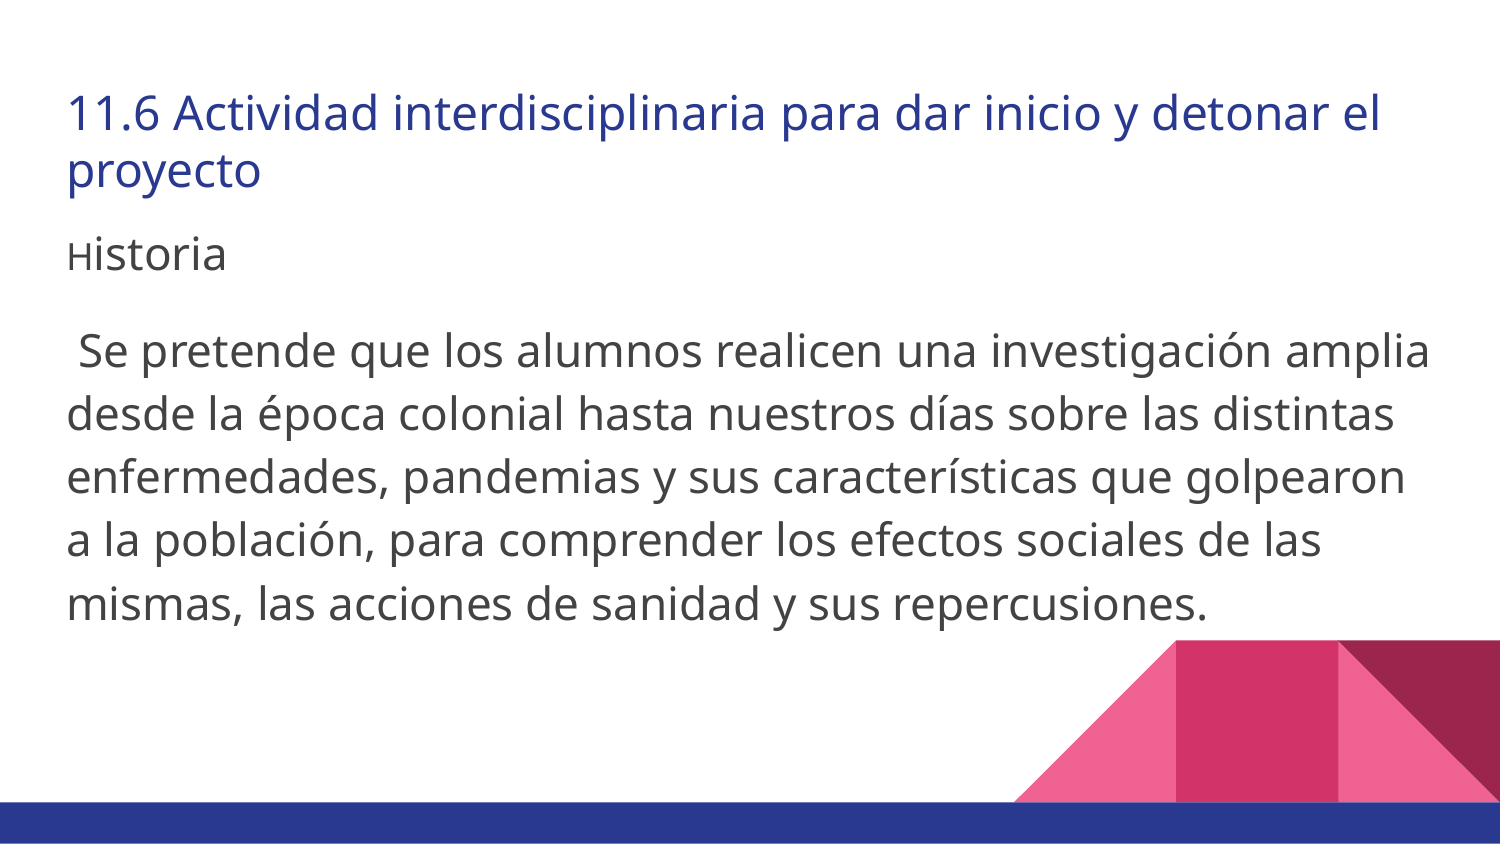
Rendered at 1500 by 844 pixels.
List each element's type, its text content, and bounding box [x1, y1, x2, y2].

list Historia Se pretende que los alumnos realicen una investigación amplia desde la época colonial hasta nuestros días sobre las distintas enfermedades, pandemias y sus características que golpearon a la población, para comprender los efectos sociales de las mismas, las acciones de sanidad y sus repercusiones. [51, 201, 1449, 750]
title 11.6 Actividad interdisciplinaria para dar inicio y detonar el proyecto [51, 67, 1449, 167]
